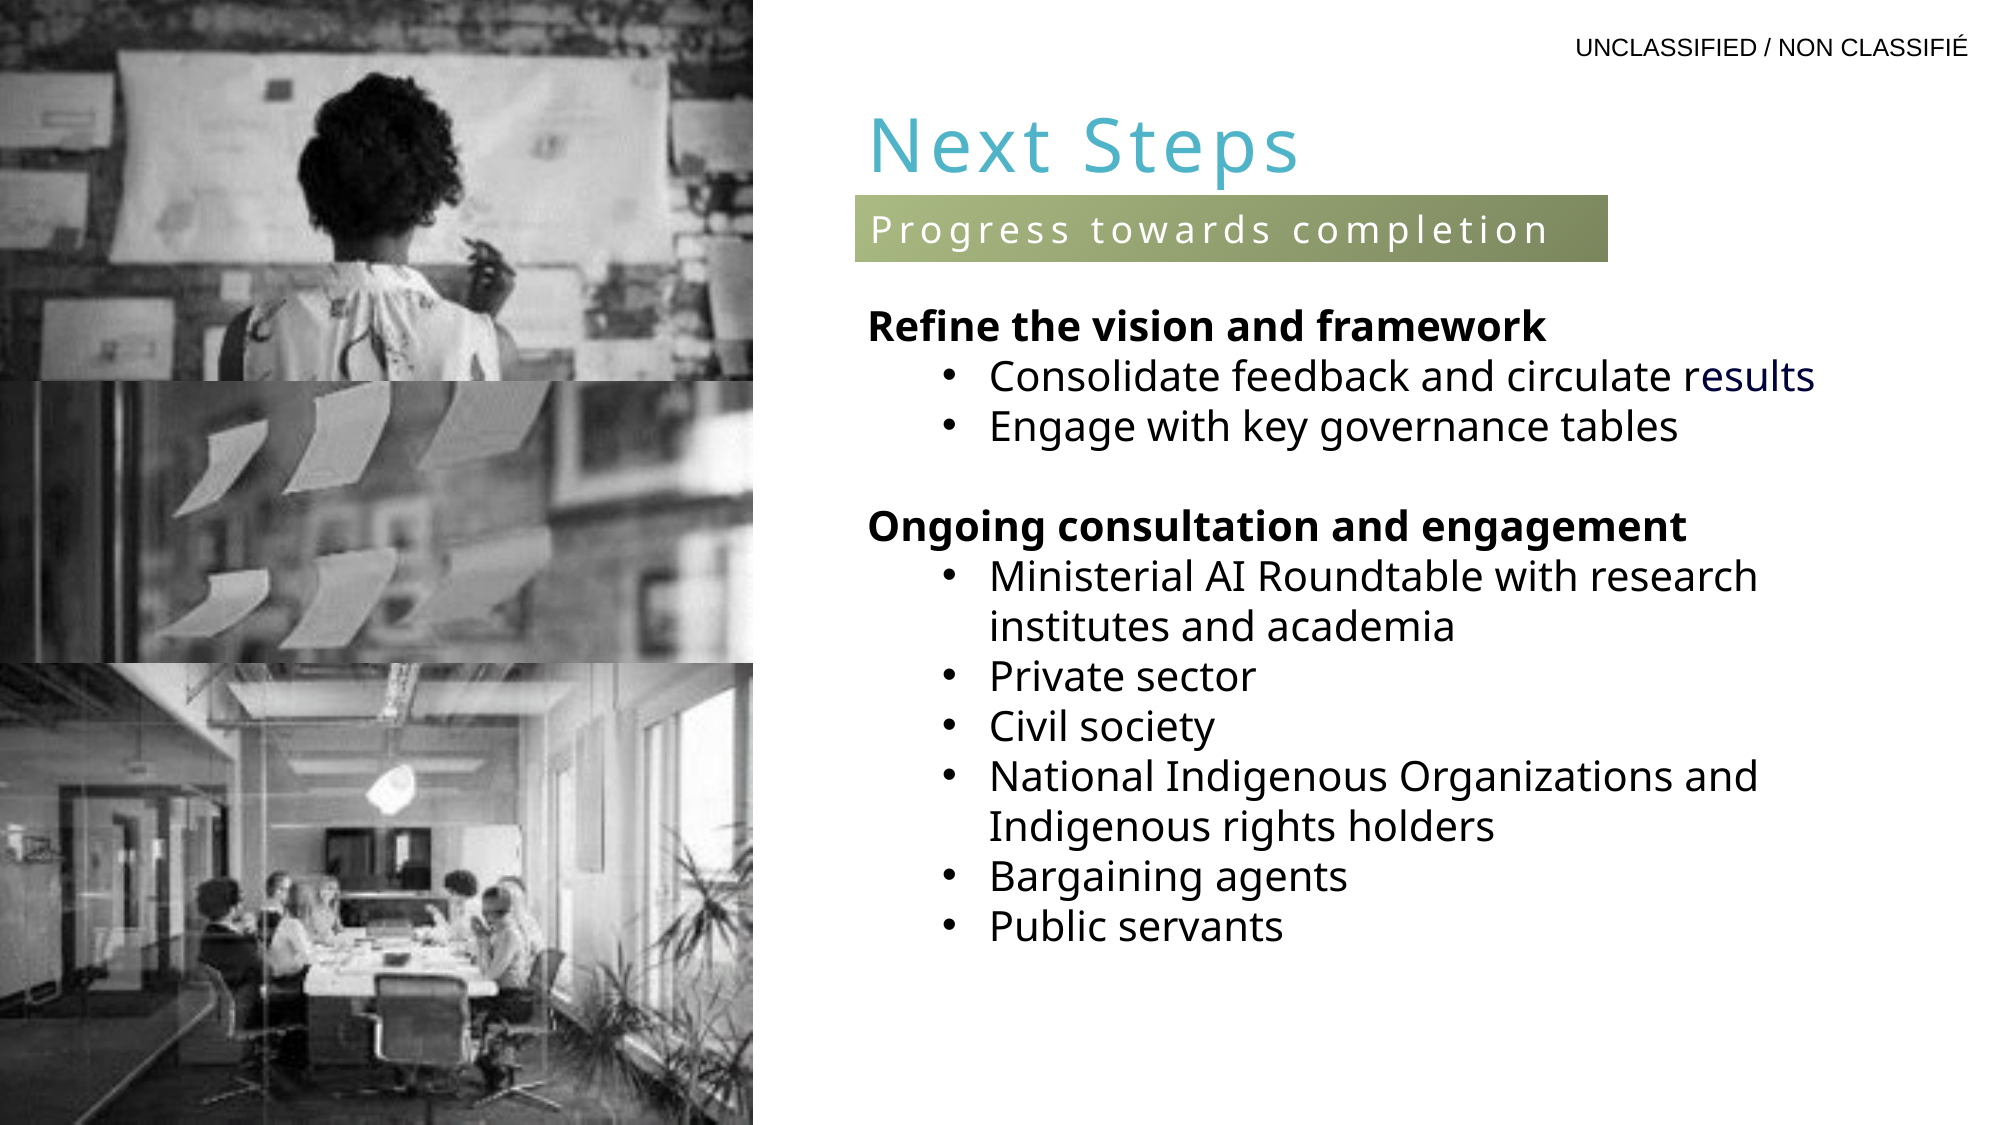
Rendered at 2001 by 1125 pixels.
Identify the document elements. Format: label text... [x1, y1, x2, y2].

picture [0, 0, 753, 1125]
title Next Steps [852, 83, 1368, 196]
text_box Refine the vision and framework Consolidate feedback and circulate results Engage with key governance tables Ongoing consultation and engagement Ministerial AI Roundtable with research institutes and academia Private sector Civil society National Indigenous Organizations and Indigenous rights holders Bargaining agents Public servants [852, 291, 1922, 958]
text_box Progress towards completion [855, 195, 1608, 262]
